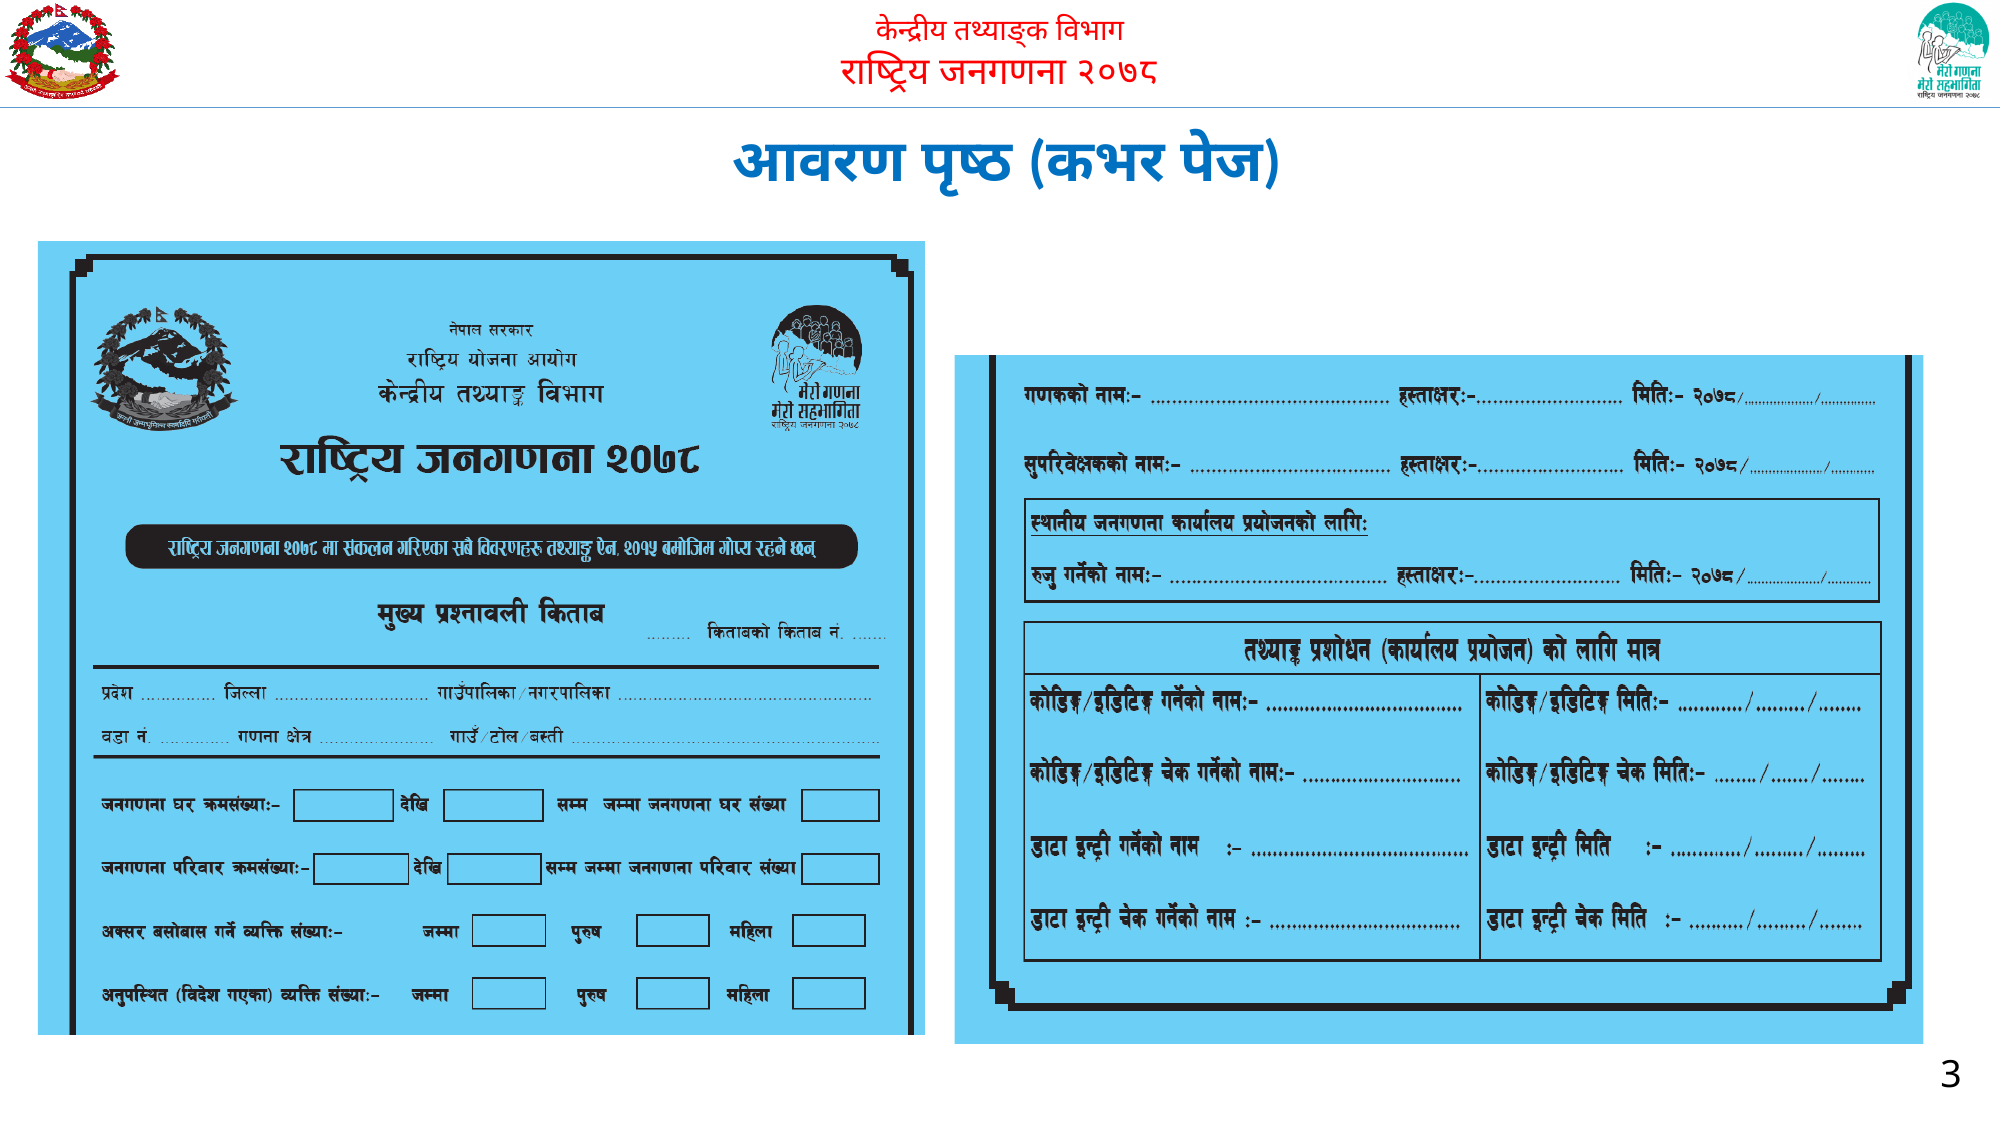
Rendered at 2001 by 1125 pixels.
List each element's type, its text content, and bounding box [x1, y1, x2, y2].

picture [37, 241, 925, 1035]
picture [1907, 0, 2000, 104]
picture [954, 354, 1924, 1044]
picture [5, 3, 120, 99]
text_box आवरण पृष्ठ (कभर पेज) [717, 123, 1310, 202]
slide_number 3 [1907, 1042, 1977, 1102]
